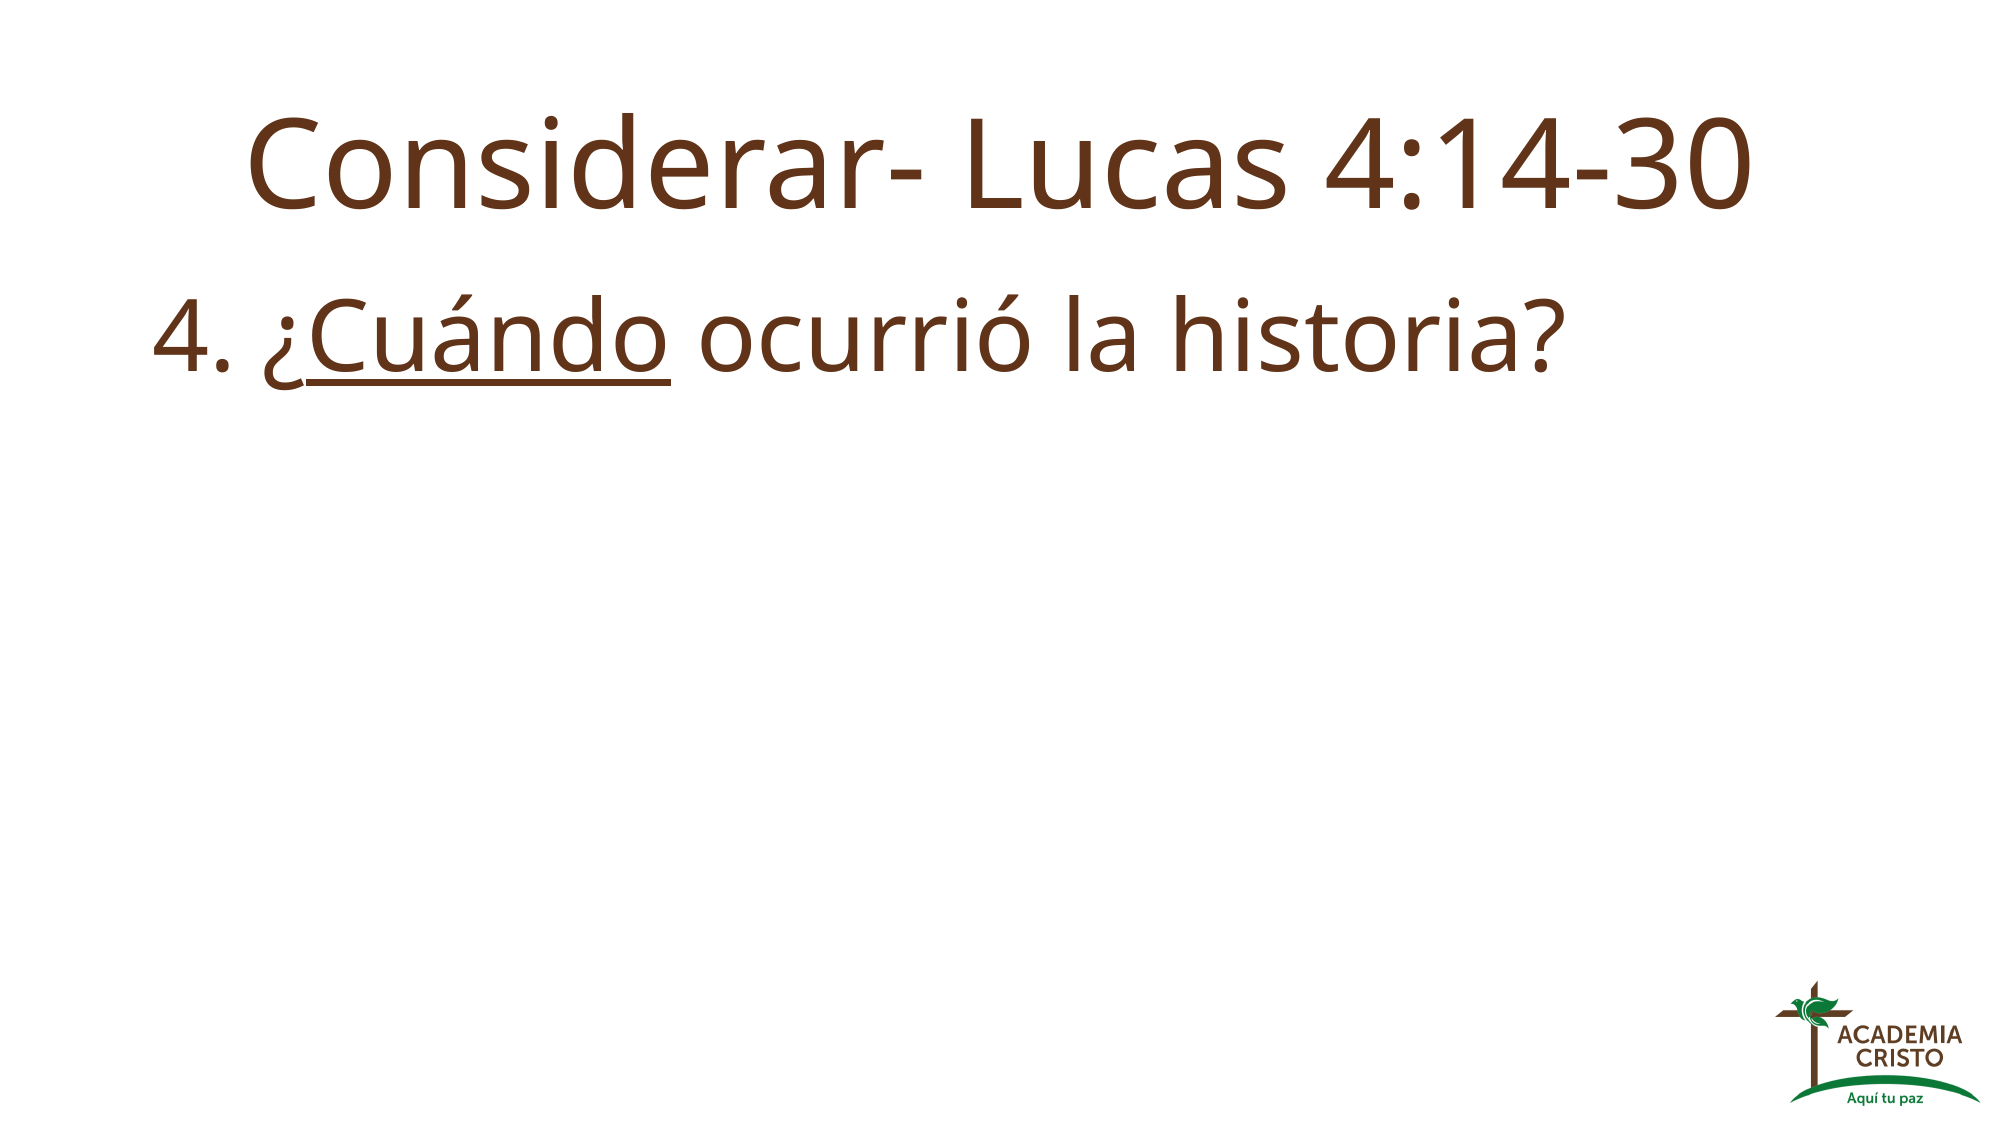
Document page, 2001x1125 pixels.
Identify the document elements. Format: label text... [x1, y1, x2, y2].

picture [1759, 972, 2000, 1125]
title Considerar- Lucas 4:14-30 [137, 59, 1863, 278]
list 4. ¿Cuándo ocurrió la historia? [137, 277, 1793, 1014]
